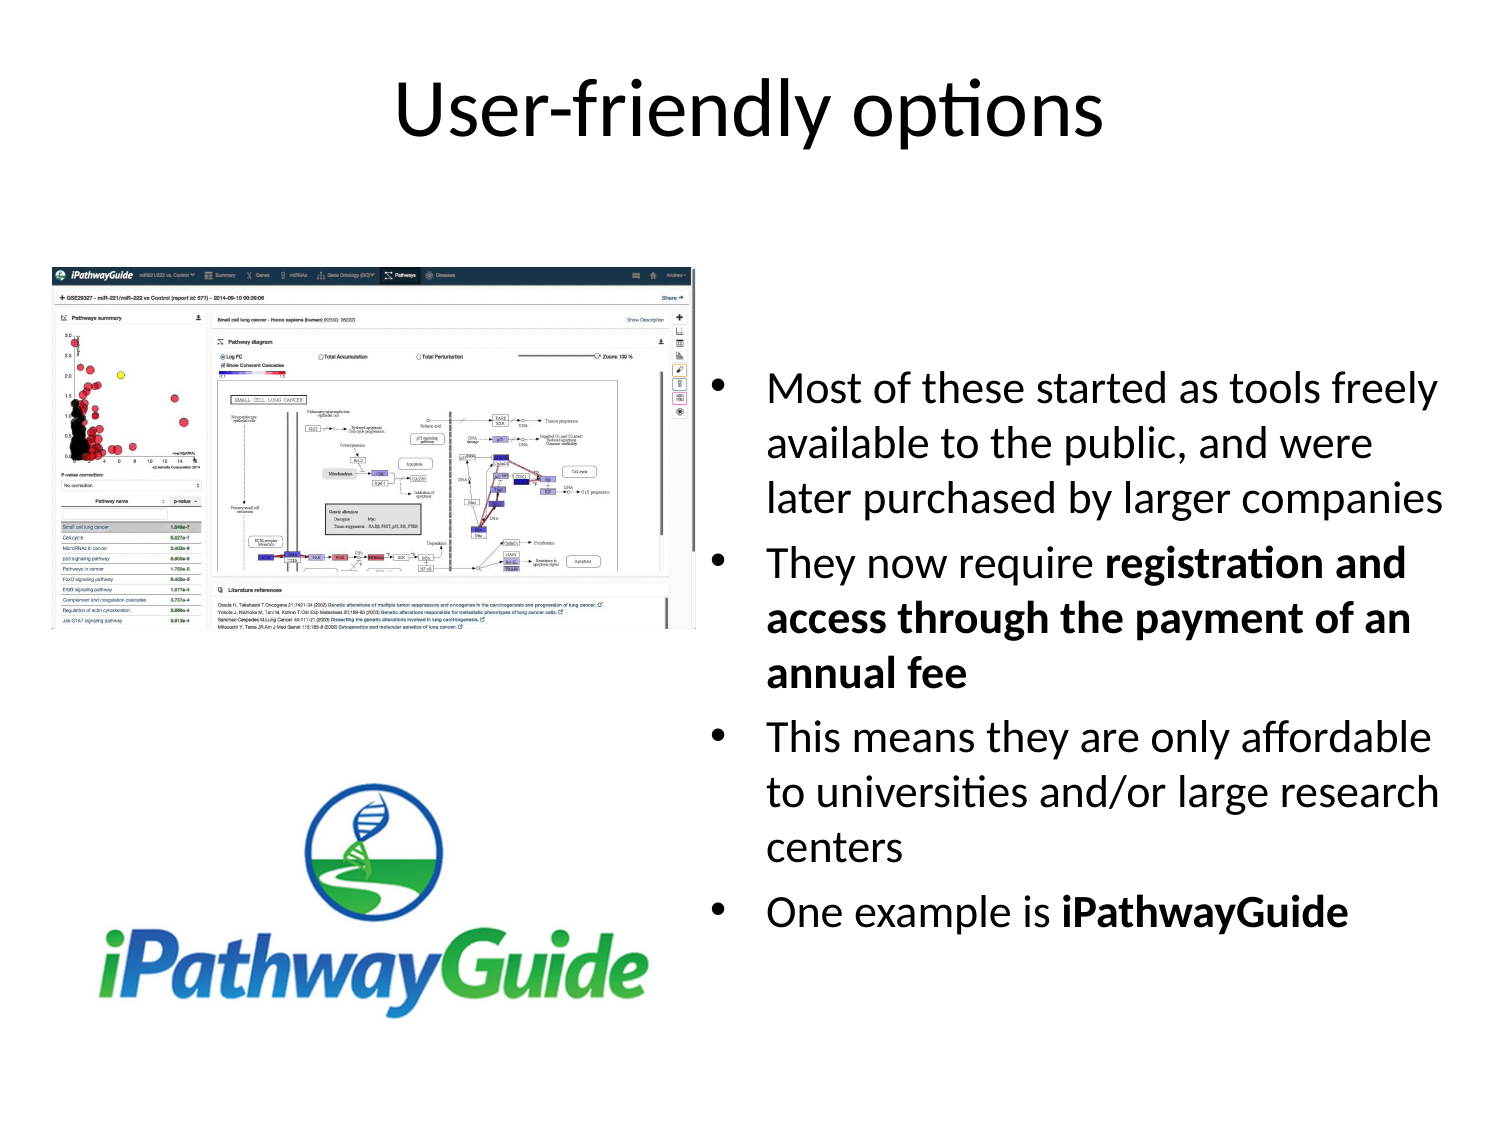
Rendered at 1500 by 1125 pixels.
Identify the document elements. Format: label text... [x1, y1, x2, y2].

picture [51, 266, 696, 630]
list Most of these started as tools freely available to the public, and were later purchased by larger companies They now require registration and access through the payment of an annual fee This means they are only affordable to universities and/or large research centers One example is iPathwayGuide [695, 349, 1460, 953]
picture [51, 762, 673, 1026]
title User-friendly options [75, 45, 1425, 161]
